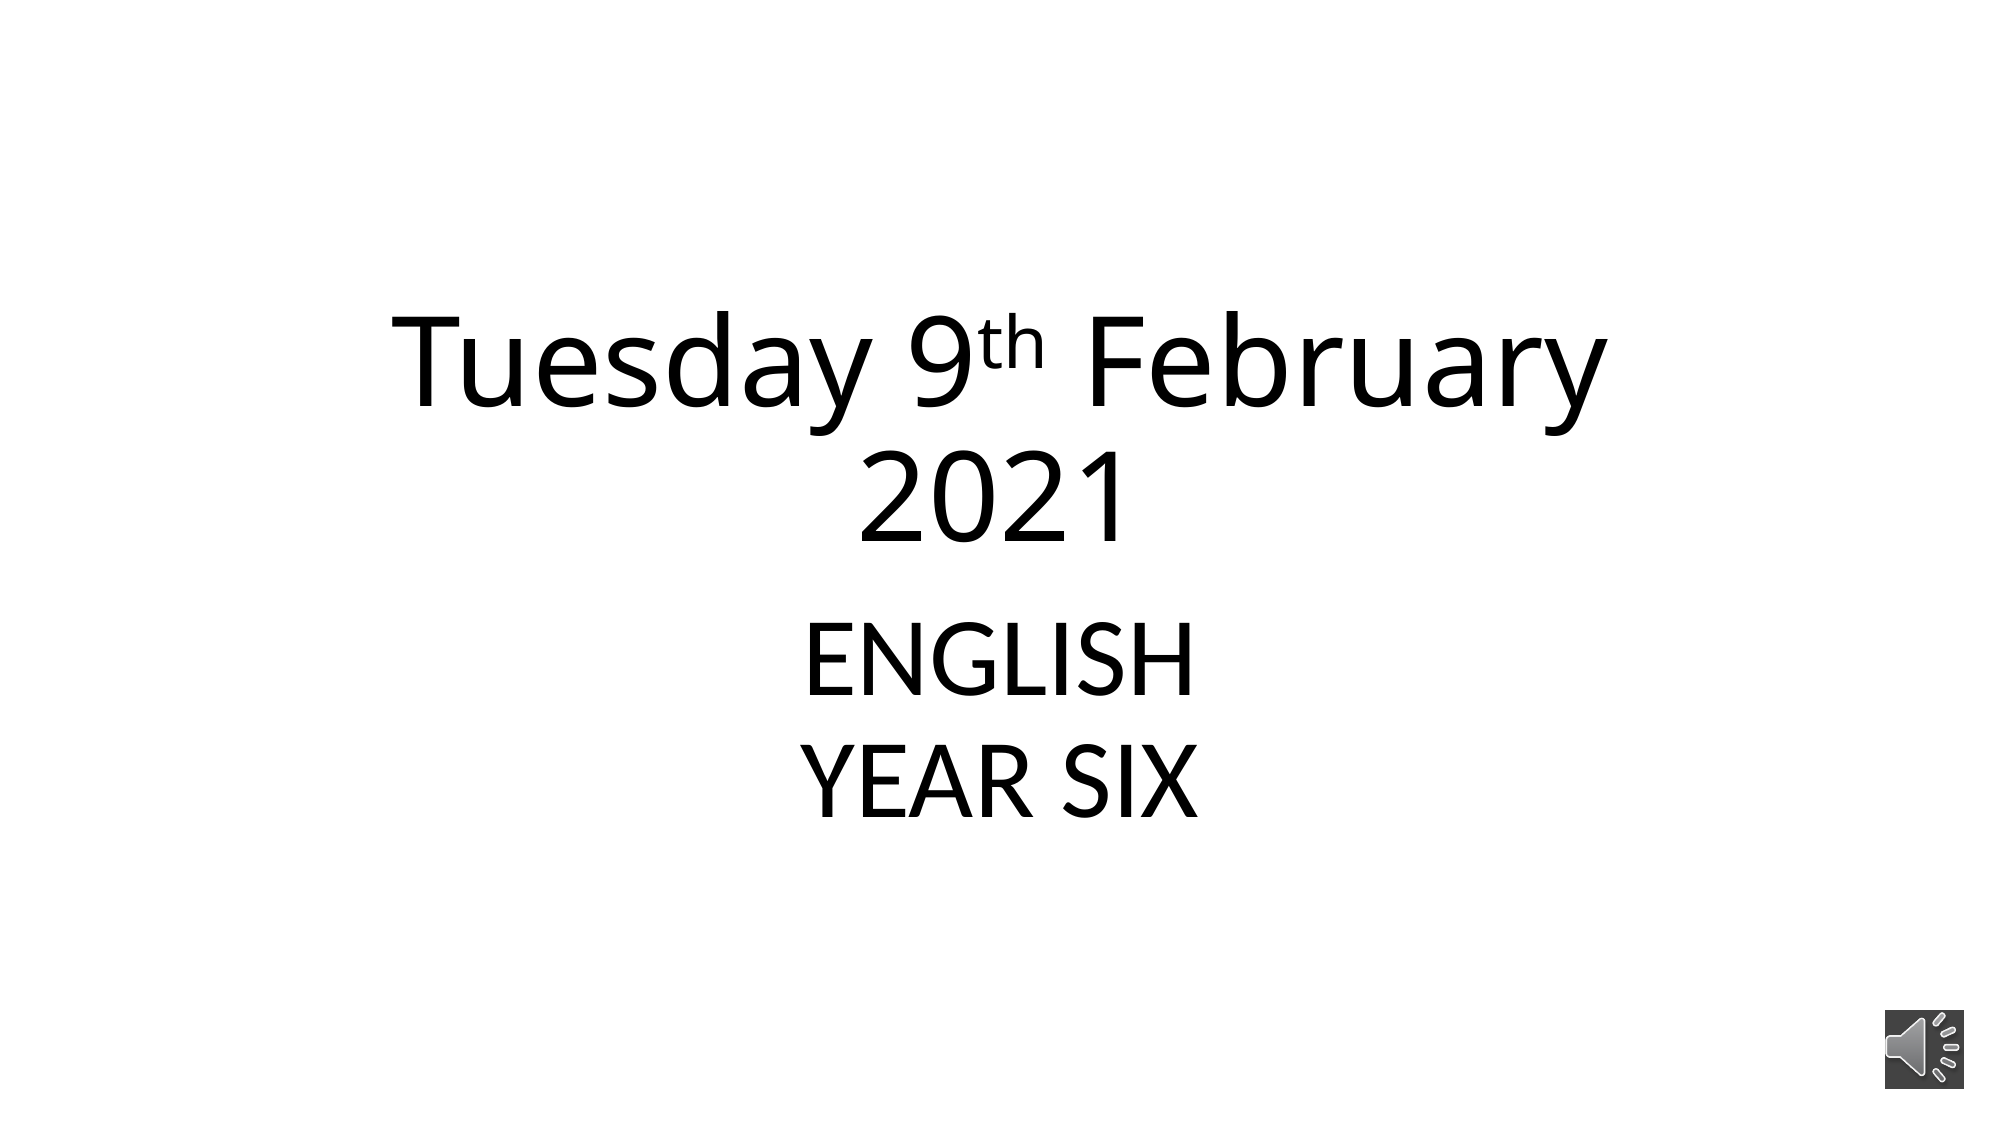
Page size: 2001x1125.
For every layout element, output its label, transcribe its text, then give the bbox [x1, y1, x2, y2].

title Tuesday 9th February 2021 [249, 184, 1750, 576]
picture [1884, 1009, 1965, 1090]
subtitle ENGLISH YEAR SIX [249, 590, 1750, 863]
